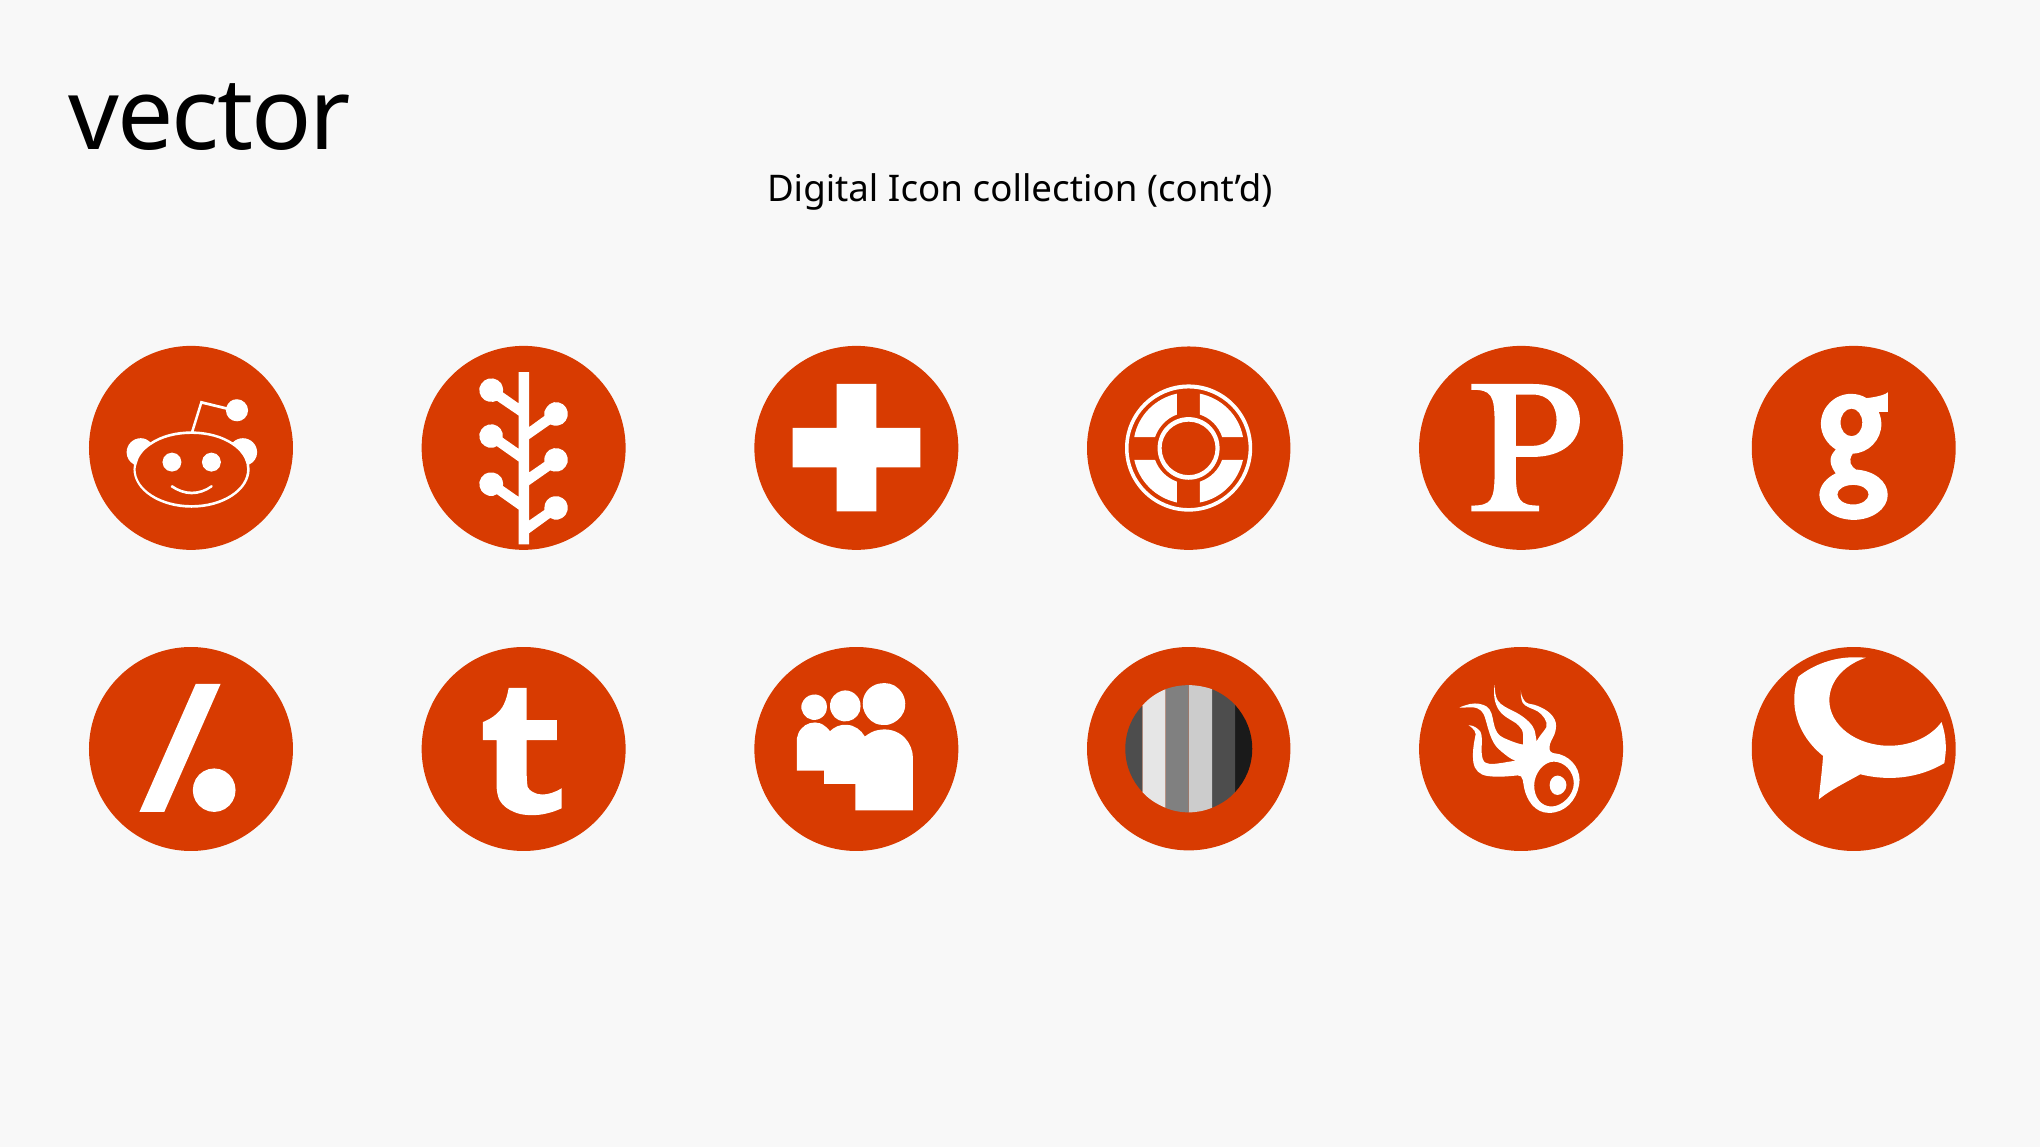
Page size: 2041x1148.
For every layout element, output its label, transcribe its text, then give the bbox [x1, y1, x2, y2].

text_box [1087, 346, 1291, 550]
text_box [479, 372, 568, 545]
text_box [1751, 647, 1956, 851]
text_box [1751, 345, 1956, 550]
text_box [796, 722, 913, 811]
text_box [88, 647, 293, 851]
text_box [801, 694, 827, 720]
text_box [170, 485, 213, 495]
text_box [421, 647, 626, 851]
text_box [192, 768, 236, 812]
title vector [45, 48, 1996, 199]
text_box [1124, 384, 1253, 512]
text_box [1419, 345, 1624, 550]
text_box [754, 345, 959, 550]
text_box [421, 345, 626, 550]
text_box [830, 690, 861, 722]
text_box [1794, 657, 1946, 800]
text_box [1124, 684, 1253, 813]
text_box [139, 683, 221, 812]
text_box [1087, 647, 1291, 851]
text_box [88, 345, 293, 550]
text_box [1549, 775, 1567, 796]
text_box [162, 452, 182, 472]
text_box [1819, 392, 1888, 520]
text_box [792, 383, 921, 512]
text_box [201, 452, 221, 472]
text_box [482, 687, 562, 816]
text_box [126, 399, 258, 508]
list Digital Icon collection (cont’d) [153, 156, 1888, 225]
text_box [1459, 685, 1580, 813]
text_box [754, 647, 959, 851]
text_box [862, 683, 906, 725]
text_box [1471, 383, 1580, 512]
text_box [1419, 647, 1624, 851]
